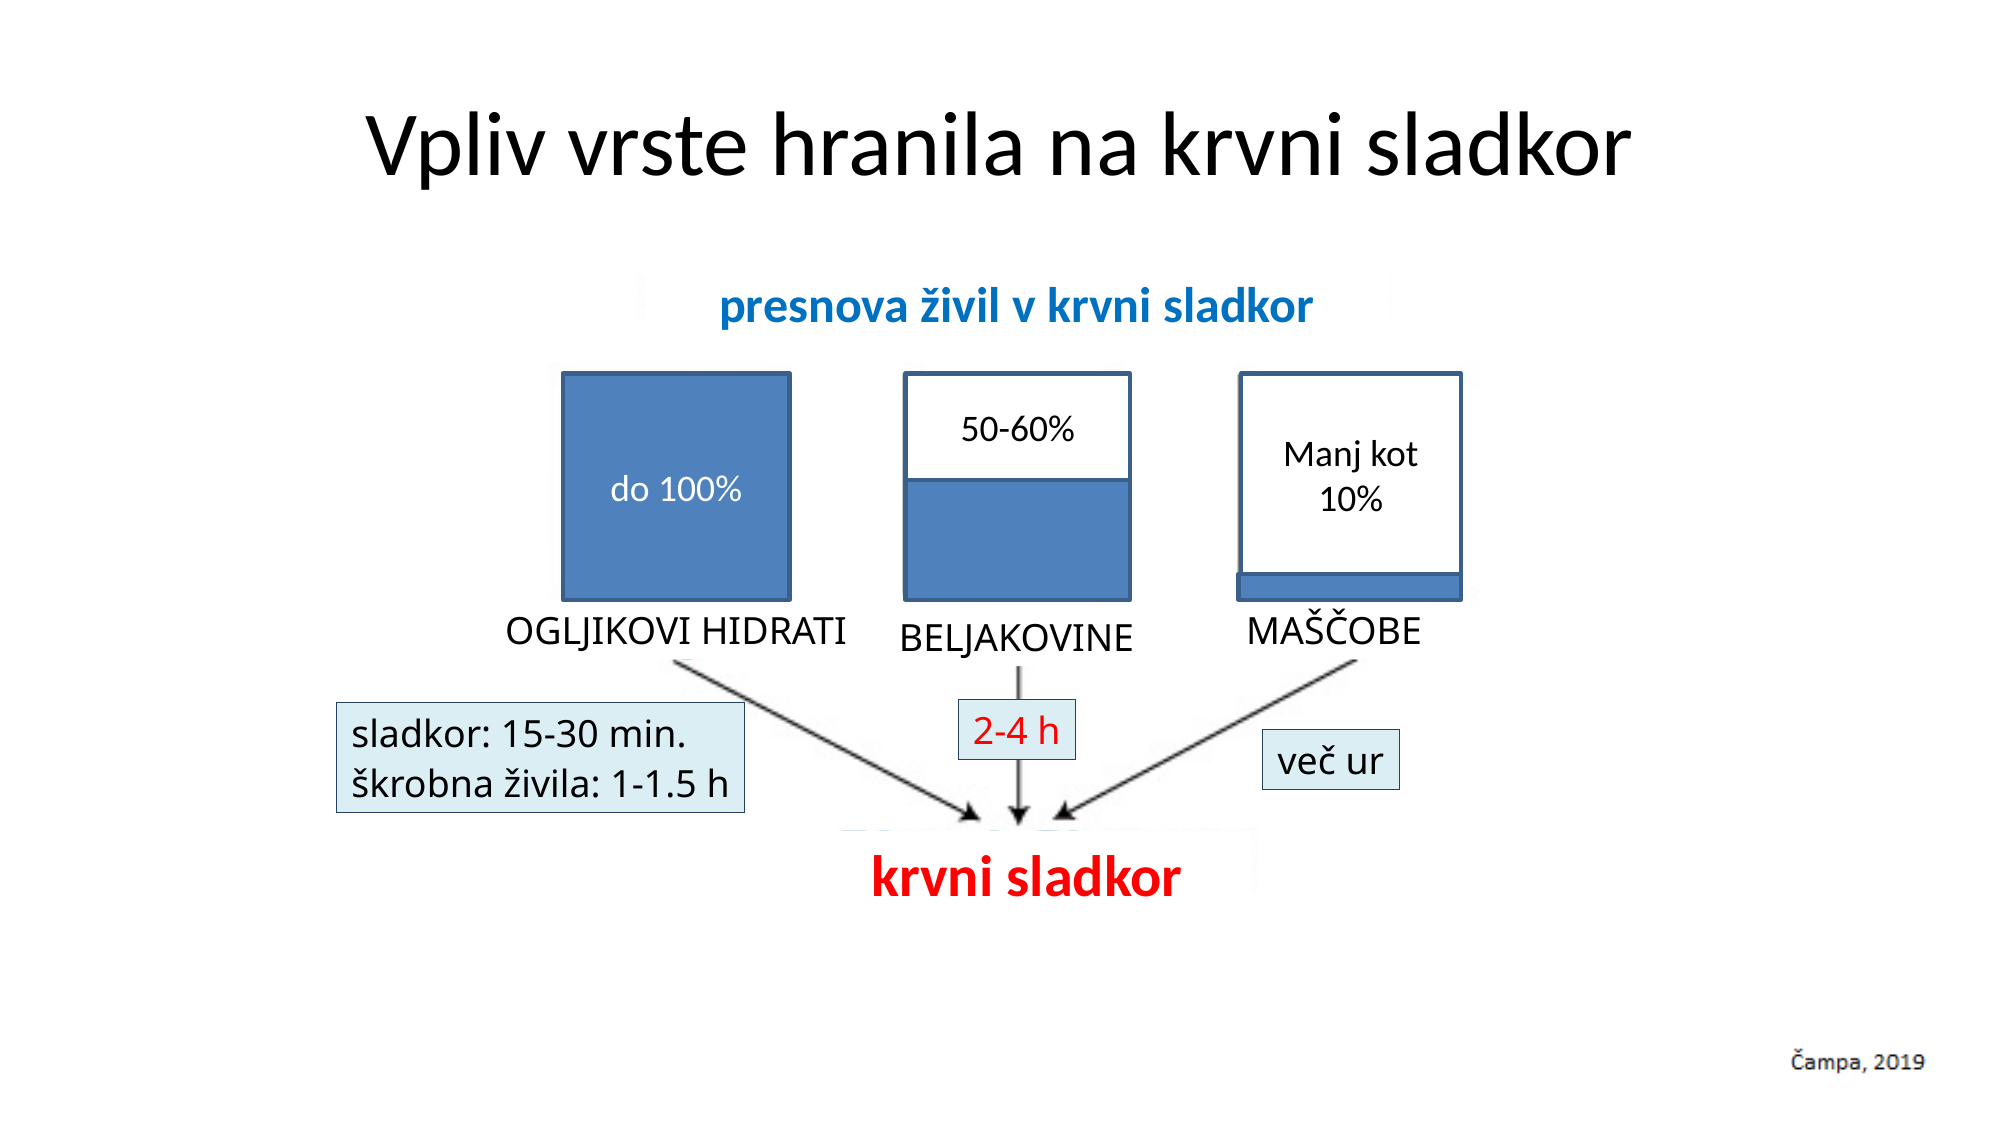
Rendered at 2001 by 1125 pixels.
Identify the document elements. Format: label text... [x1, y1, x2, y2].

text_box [338, 231, 1563, 938]
picture [1791, 1022, 1939, 1098]
title Vpliv vrste hranila na krvni sladkor [99, 45, 1900, 233]
